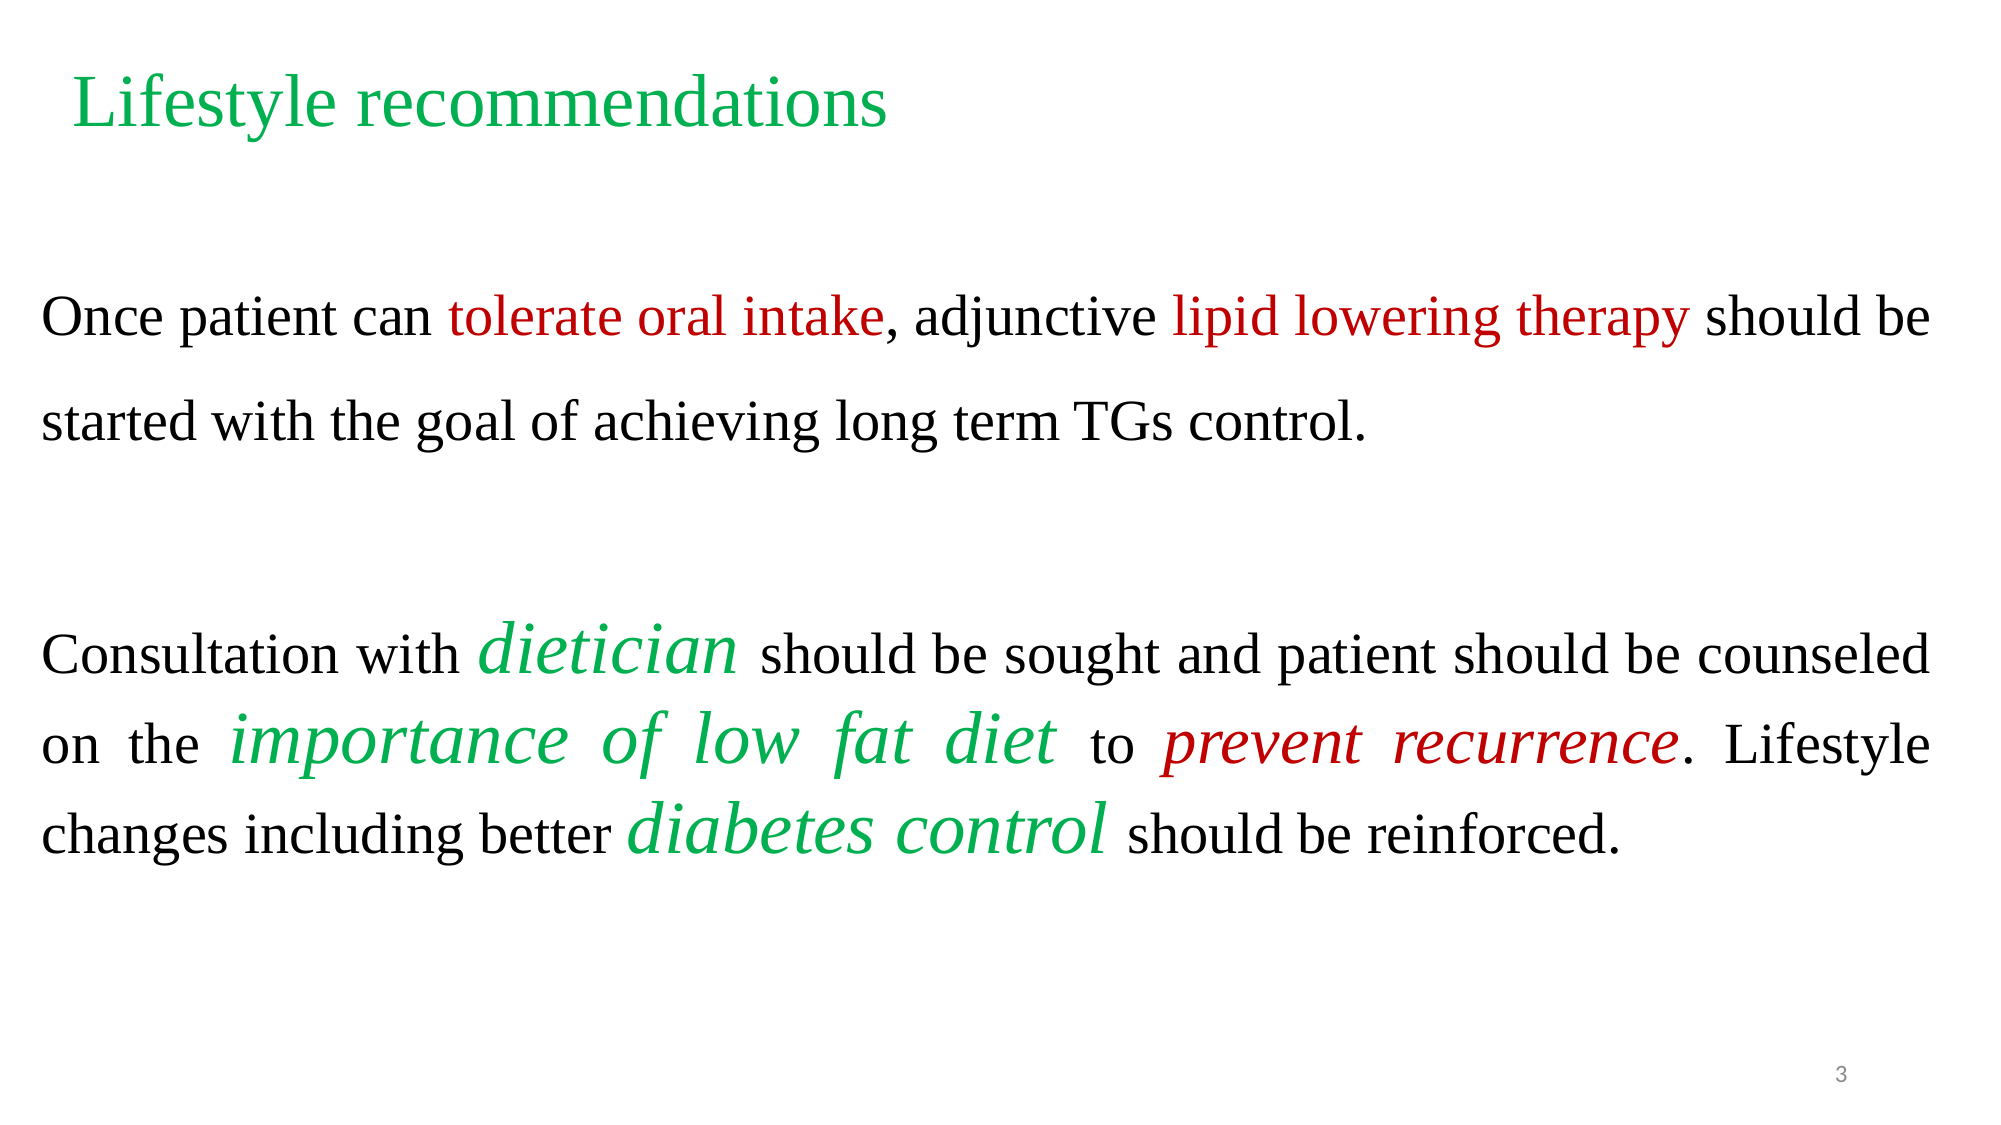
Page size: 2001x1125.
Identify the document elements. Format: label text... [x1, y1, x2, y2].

slide_number 3 [1412, 1042, 1863, 1103]
text_box Lifestyle recommendations [57, 38, 1783, 256]
list Once patient can tolerate oral intake, adjunctive lipid lowering therapy should be started with the goal of achieving long term TGs control. Consultation with dietician should be sought and patient should be counseled on the importance of low fat diet to prevent recurrence. Lifestyle changes including better diabetes control should be reinforced. [26, 234, 1947, 949]
